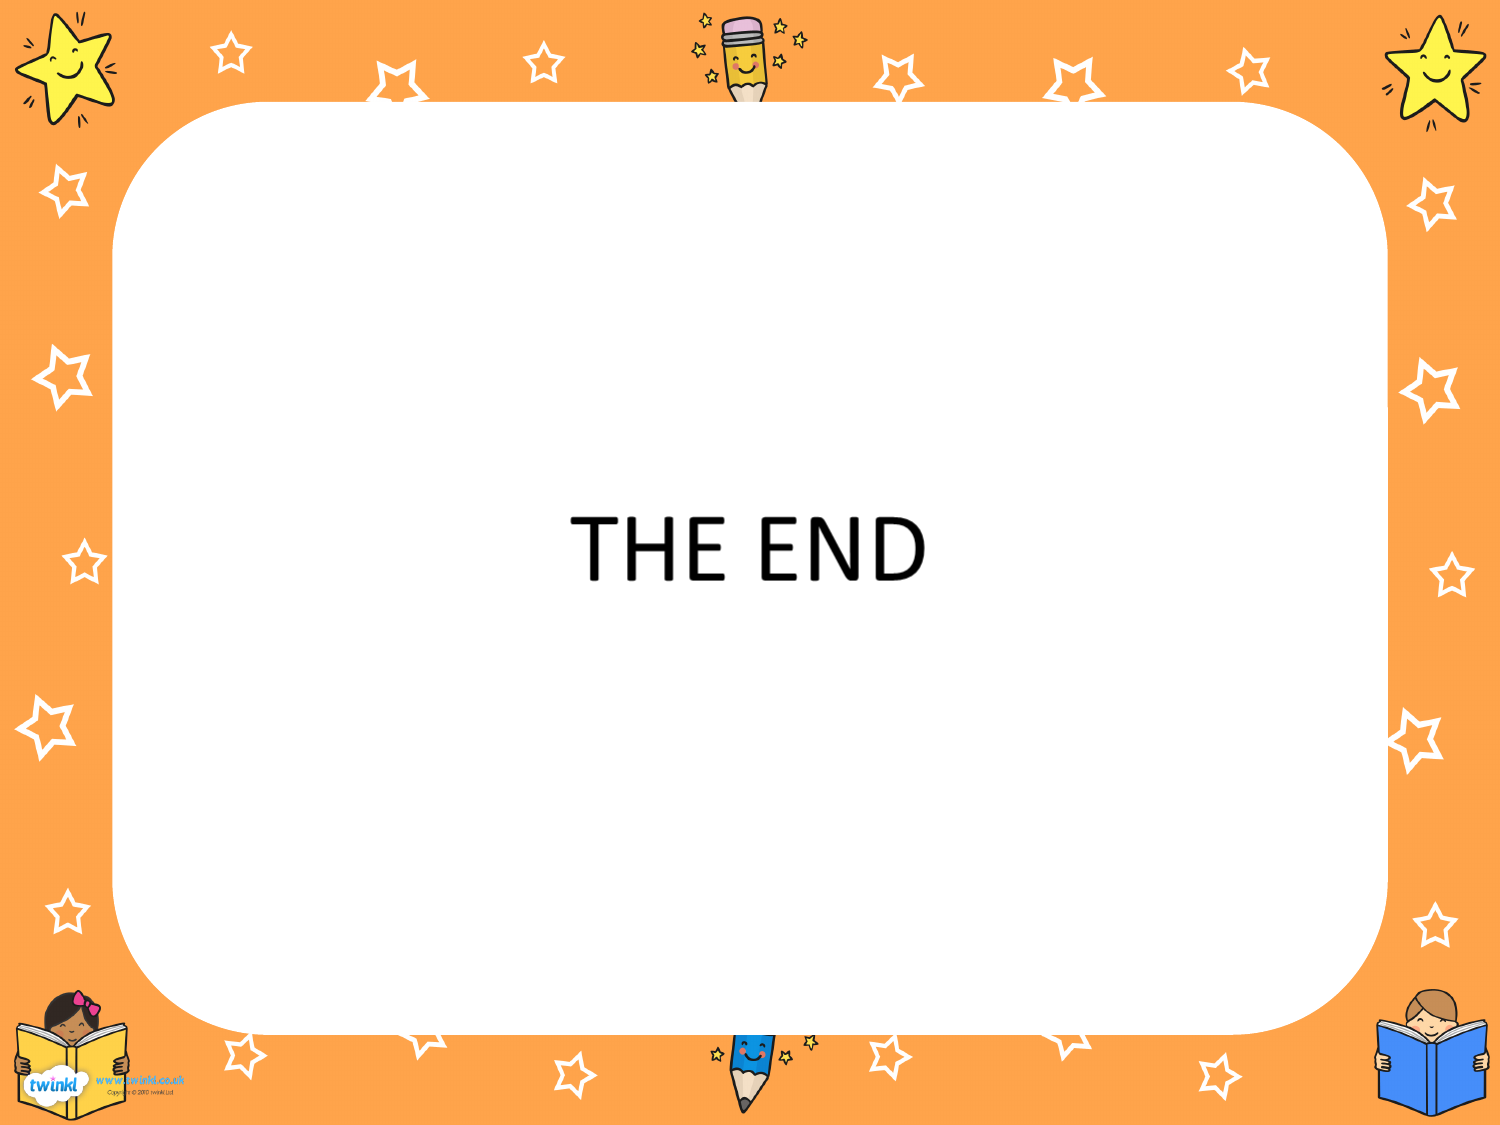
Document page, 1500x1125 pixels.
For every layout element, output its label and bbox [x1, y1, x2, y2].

picture [0, 0, 1500, 1125]
text_box [110, 99, 1390, 1037]
